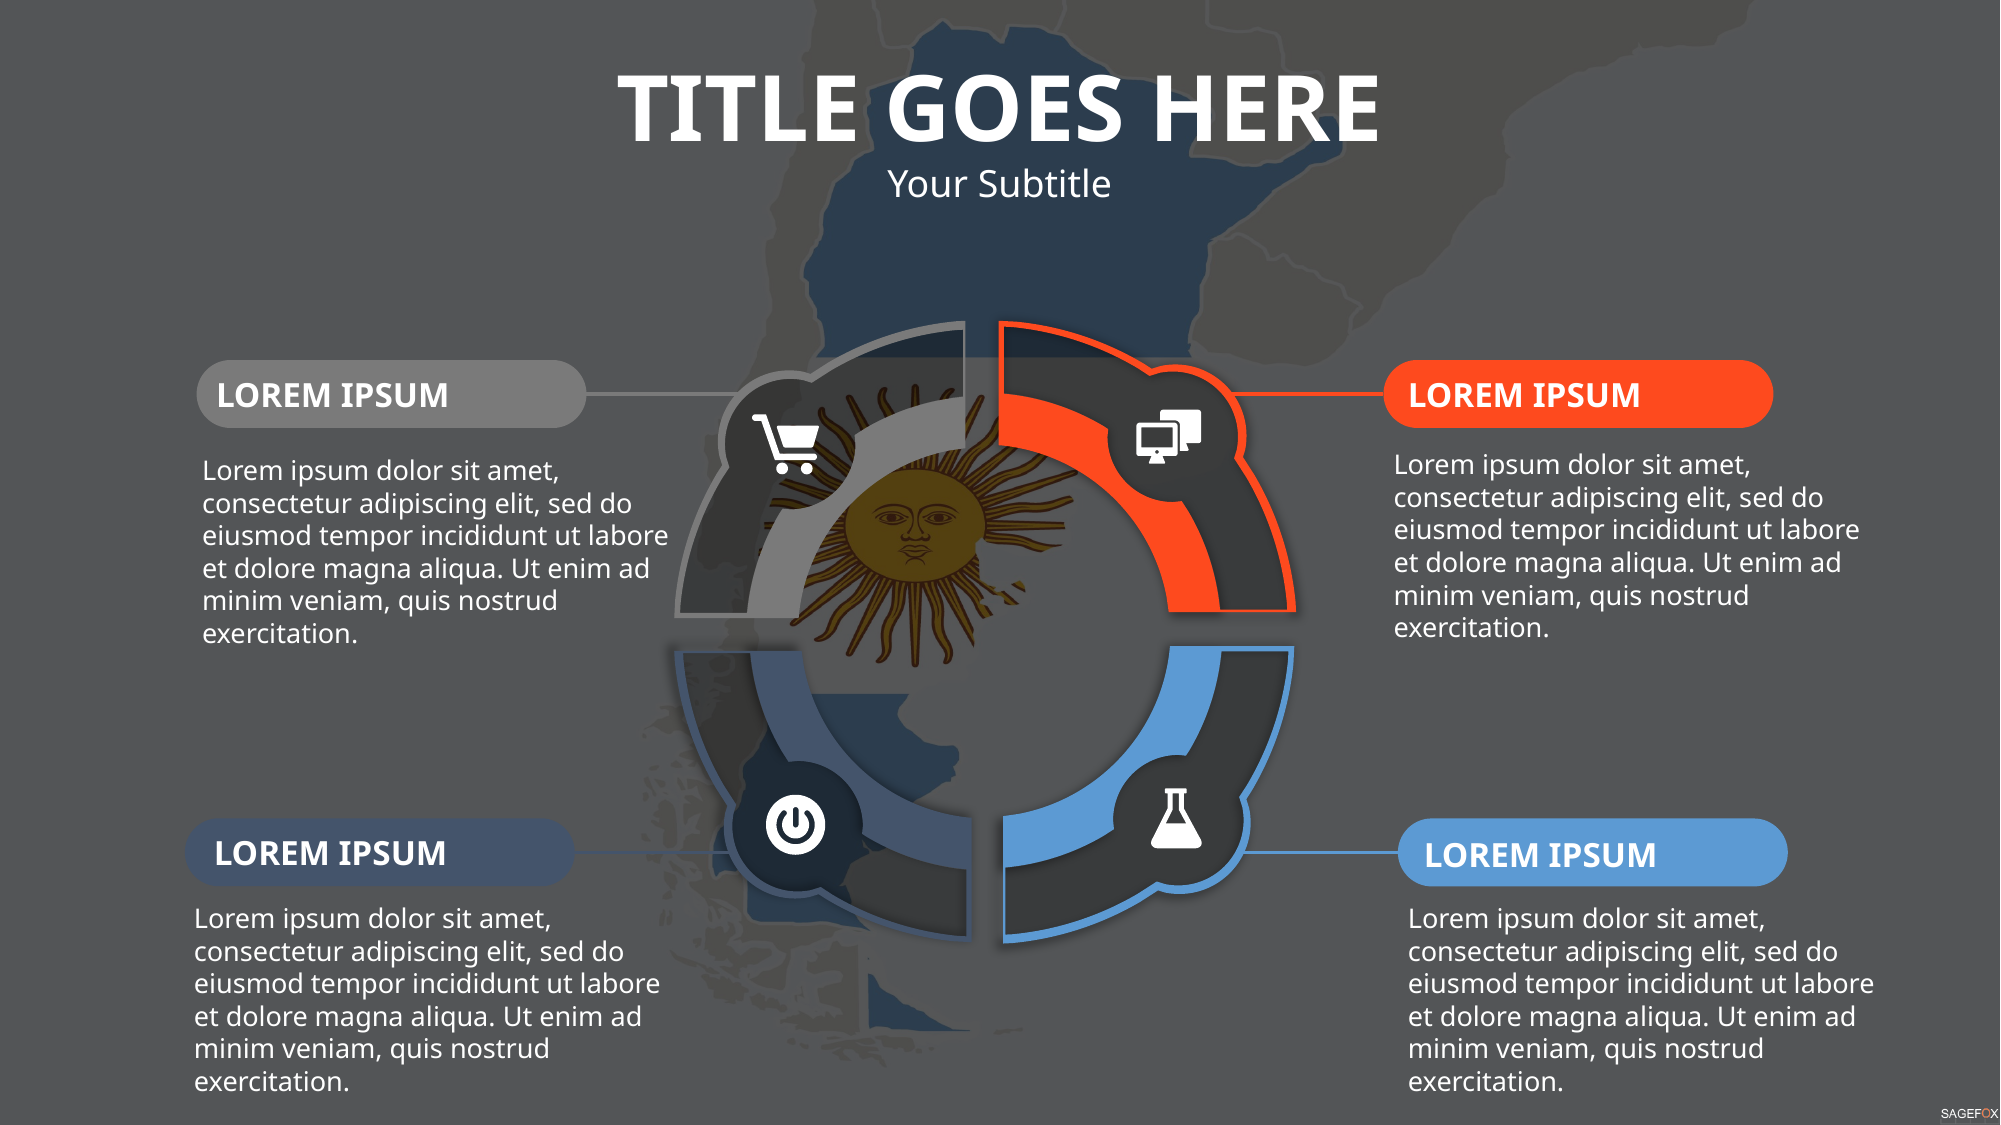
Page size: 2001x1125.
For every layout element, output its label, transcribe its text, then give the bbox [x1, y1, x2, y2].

text_box TITLE GOES HERE Your Subtitle [548, 42, 1452, 212]
text_box Lorem ipsum dolor sit amet, consectetur adipiscing elit, sed do eiusmod tempor incididunt ut labore et dolore magna aliqua. Ut enim ad minim veniam, quis nostrud exercitation. [192, 448, 704, 654]
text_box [1136, 409, 1202, 464]
text_box Lorem ipsum dolor sit amet, consectetur adipiscing elit, sed do eiusmod tempor incididunt ut labore et dolore magna aliqua. Ut enim ad minim veniam, quis nostrud exercitation. [1397, 896, 1910, 1102]
picture [1940, 0, 2001, 1125]
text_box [1228, 359, 1774, 428]
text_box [752, 414, 819, 475]
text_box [184, 818, 730, 887]
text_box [999, 649, 1298, 941]
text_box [671, 323, 969, 616]
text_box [998, 320, 1297, 613]
text_box Lorem ipsum dolor sit amet, consectetur adipiscing elit, sed do eiusmod tempor incididunt ut labore et dolore magna aliqua. Ut enim ad minim veniam, quis nostrud exercitation. [1383, 442, 1895, 648]
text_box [196, 359, 742, 428]
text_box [674, 650, 972, 943]
text_box Lorem ipsum dolor sit amet, consectetur adipiscing elit, sed do eiusmod tempor incididunt ut labore et dolore magna aliqua. Ut enim ad minim veniam, quis nostrud exercitation. [184, 896, 696, 1102]
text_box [1242, 818, 1788, 887]
